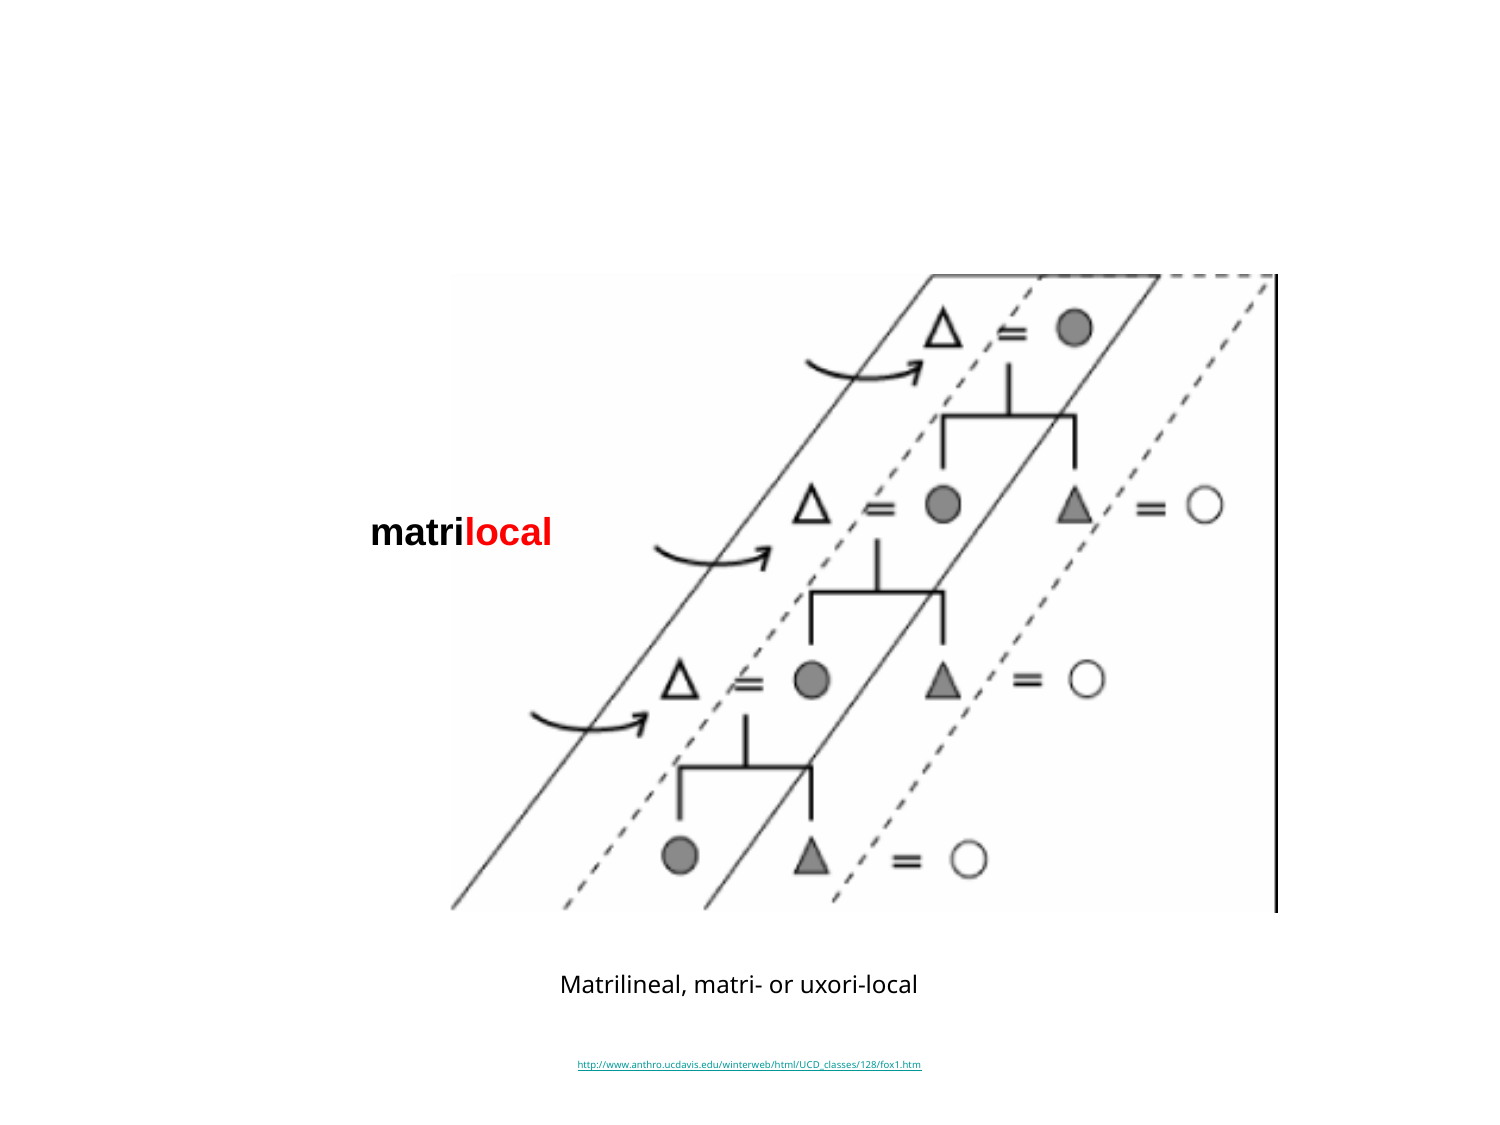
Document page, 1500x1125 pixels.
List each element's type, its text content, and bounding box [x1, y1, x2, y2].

text_box matrilocal [355, 491, 444, 587]
text_box http://www.anthro.ucdavis.edu/winterweb/html/UCD_classes/128/fox1.htm [224, 1049, 1275, 1085]
text_box Matrilineal, matri- or uxori-local [545, 956, 934, 1022]
picture [449, 274, 1278, 913]
